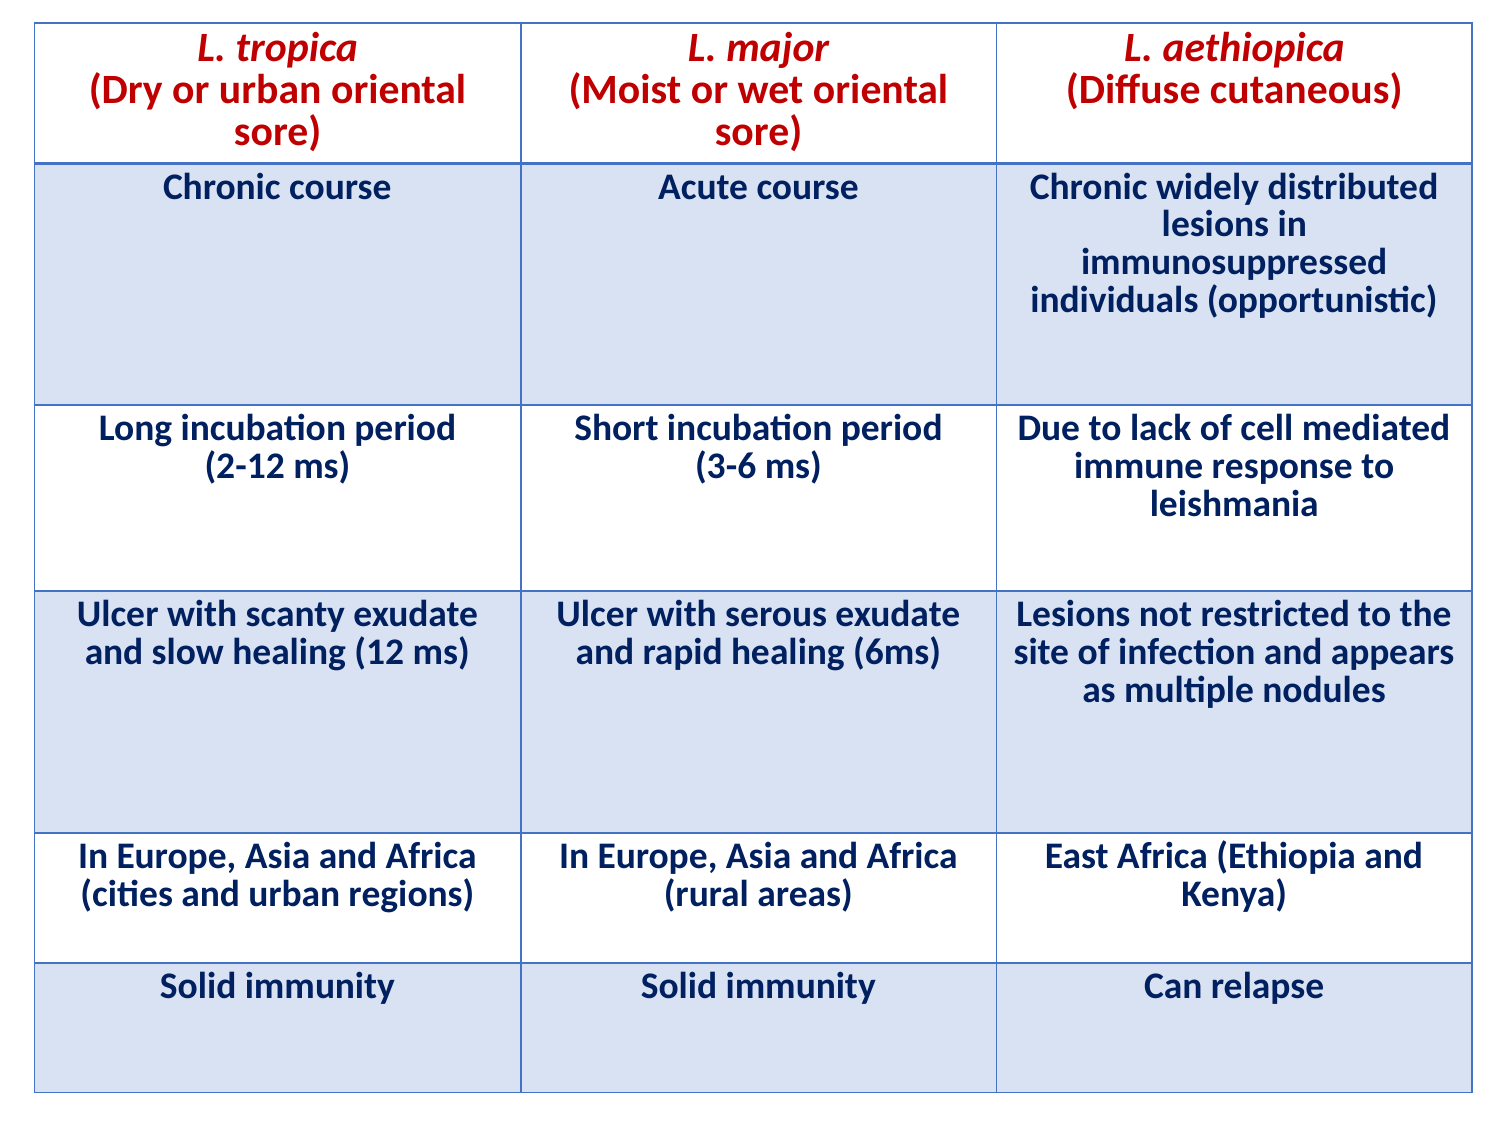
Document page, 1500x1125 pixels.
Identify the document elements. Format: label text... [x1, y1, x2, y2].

table_cell Long incubation period (2-12 ms) [35, 406, 520, 590]
table_cell Acute course [522, 165, 996, 404]
table_cell In Europe, Asia and Africa (rural areas) [522, 834, 996, 962]
table_cell Ulcer with scanty exudate and slow healing (12 ms) [35, 592, 520, 832]
table_cell Lesions not restricted to the site of infection and appears as multiple nodules [997, 592, 1471, 832]
table_cell Chronic widely distributed lesions in immunosuppressed individuals (opportunistic) [997, 165, 1471, 404]
table_header L. aethiopica (Diffuse cutaneous) [997, 24, 1471, 162]
table_cell Short incubation period (3-6 ms) [522, 406, 996, 590]
table_cell In Europe, Asia and Africa (cities and urban regions) [35, 834, 520, 962]
table_header L. tropica (Dry or urban oriental sore) [35, 24, 520, 162]
table_cell Chronic course [35, 165, 520, 404]
table_cell Due to lack of cell mediated immune response to leishmania [997, 406, 1471, 590]
table_cell Can relapse [997, 964, 1471, 1092]
table_cell Solid immunity [522, 964, 996, 1092]
table_cell Ulcer with serous exudate and rapid healing (6ms) [522, 592, 996, 832]
table_header L. major (Moist or wet oriental sore) [522, 24, 996, 162]
table_cell East Africa (Ethiopia and Kenya) [997, 834, 1471, 962]
table_cell Solid immunity [35, 964, 520, 1092]
